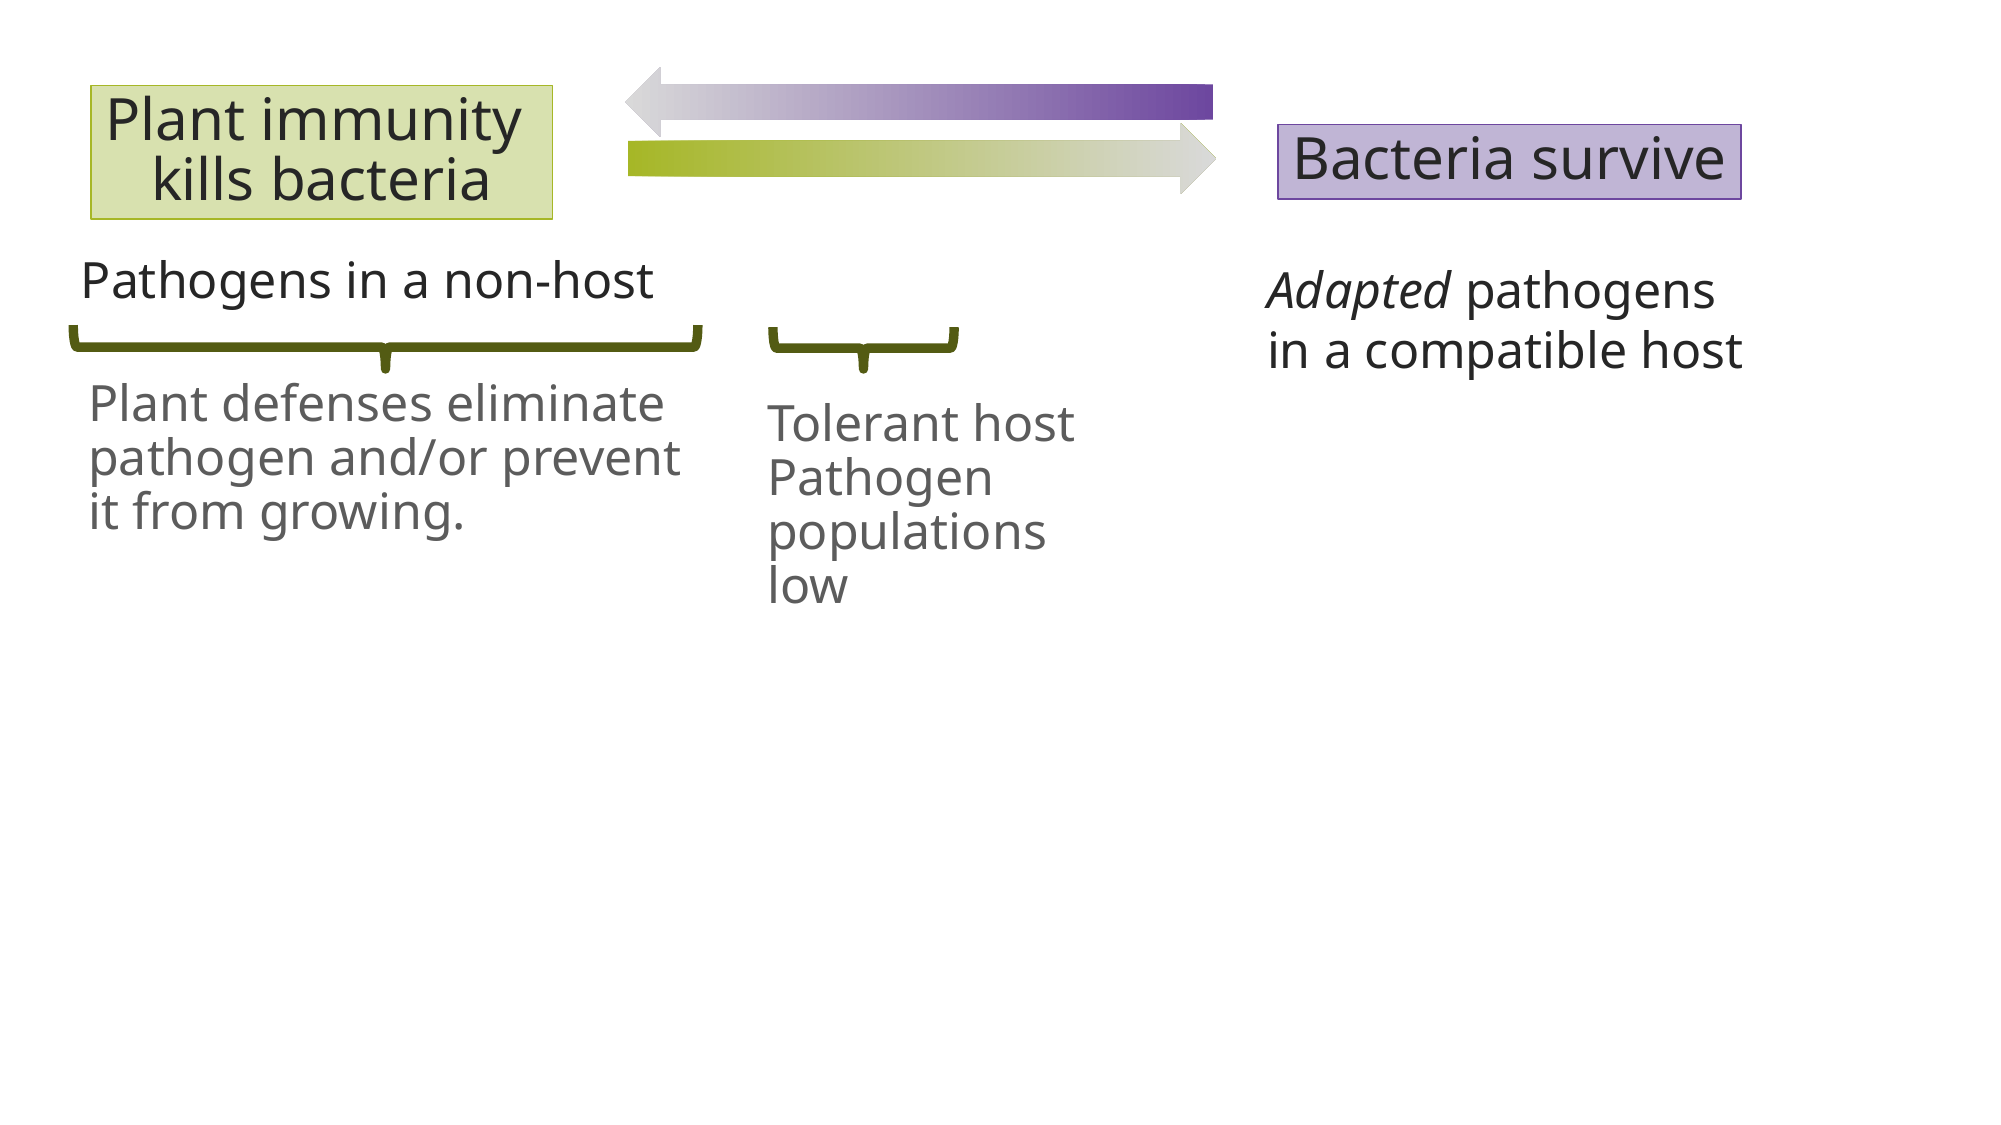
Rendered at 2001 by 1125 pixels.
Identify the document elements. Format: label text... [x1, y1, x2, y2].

text_box [72, 325, 699, 370]
text_box Pathogens in a non-host [66, 250, 670, 317]
title Plant defenses eliminate pathogen and/or prevent it from growing. [73, 371, 727, 483]
text_box Tolerant host Pathogen populations low [752, 390, 1140, 503]
text_box Bacteria survive [1277, 124, 1742, 200]
text_box [772, 327, 955, 370]
text_box Plant immunity kills bacteria [90, 85, 553, 220]
text_box [627, 122, 1217, 195]
text_box [624, 65, 1214, 138]
text_box Adapted pathogens in a compatible host [1252, 250, 1767, 386]
